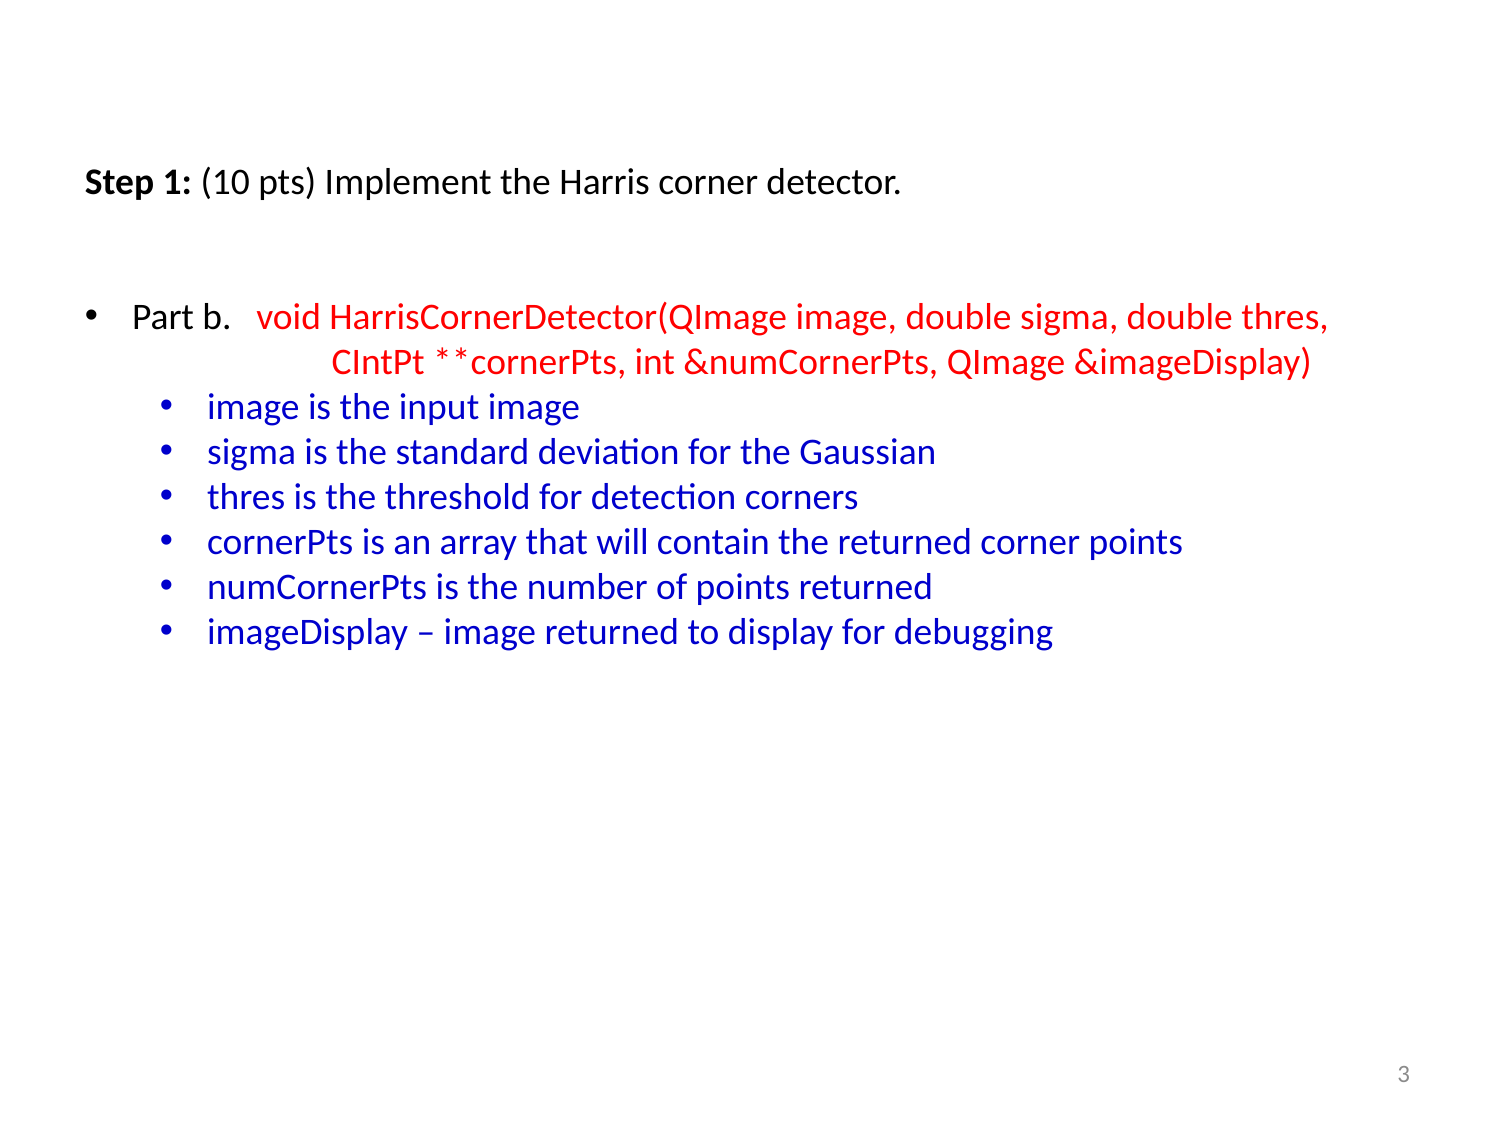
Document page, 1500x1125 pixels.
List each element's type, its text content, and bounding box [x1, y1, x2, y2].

slide_number 3 [1074, 1042, 1425, 1103]
text_box Step 1: (10 pts) Implement the Harris corner detector. Part b. void HarrisCornerDetector(QImage image, double sigma, double thres, CIntPt **cornerPts, int &numCornerPts, QImage &imageDisplay) image is the input image sigma is the standard deviation for the Gaussian thres is the threshold for detection corners cornerPts is an array that will contain the returned corner points numCornerPts is the number of points returned imageDisplay – image returned to display for debugging [70, 149, 1354, 750]
